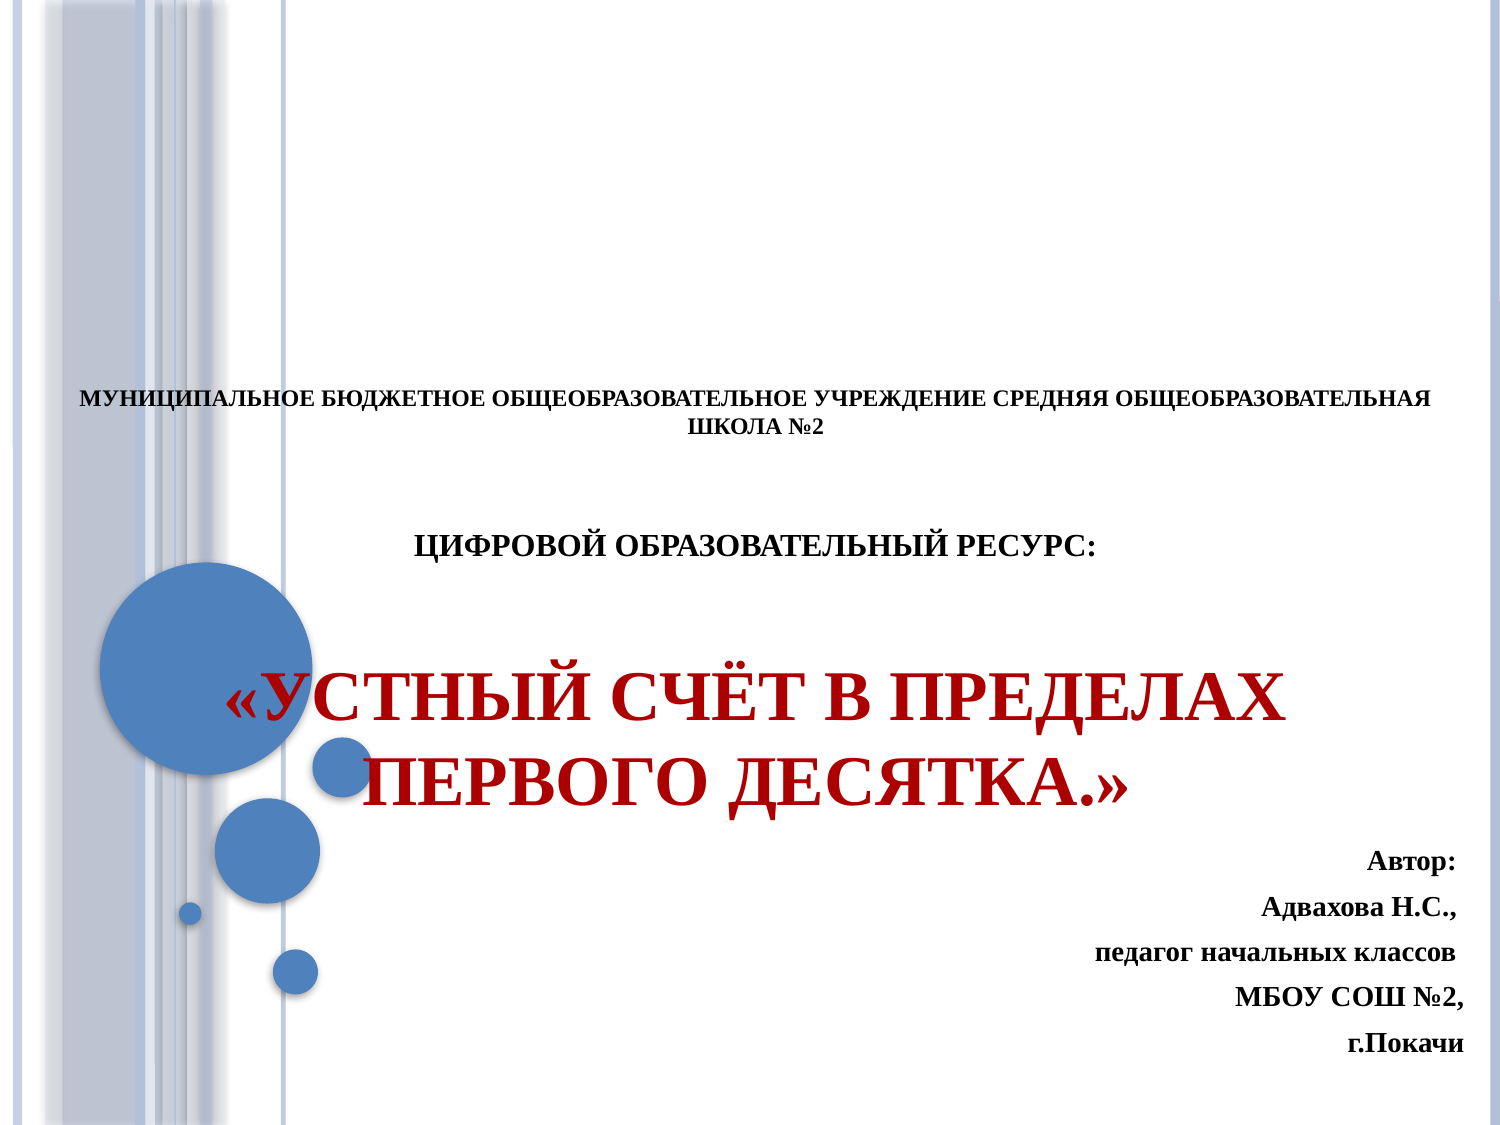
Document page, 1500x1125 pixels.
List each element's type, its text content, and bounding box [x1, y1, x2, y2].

title МУНИЦИПАЛЬНОЕ БЮДЖЕТНОЕ ОБЩЕОБРАЗОВАТЕЛЬНОЕ УЧРЕЖДЕНИЕ СРЕДНЯЯ ОБЩЕОБРАЗОВАТЕЛЬНАЯ ШКОЛА №2 Цифровой образовательный ресурс: «Устный счёт в пределах первого десятка.» [41, 373, 1471, 913]
subtitle Автор: Адвахова Н.С., педагог начальных классов МБОУ СОШ №2, г.Покачи [938, 834, 1480, 1068]
